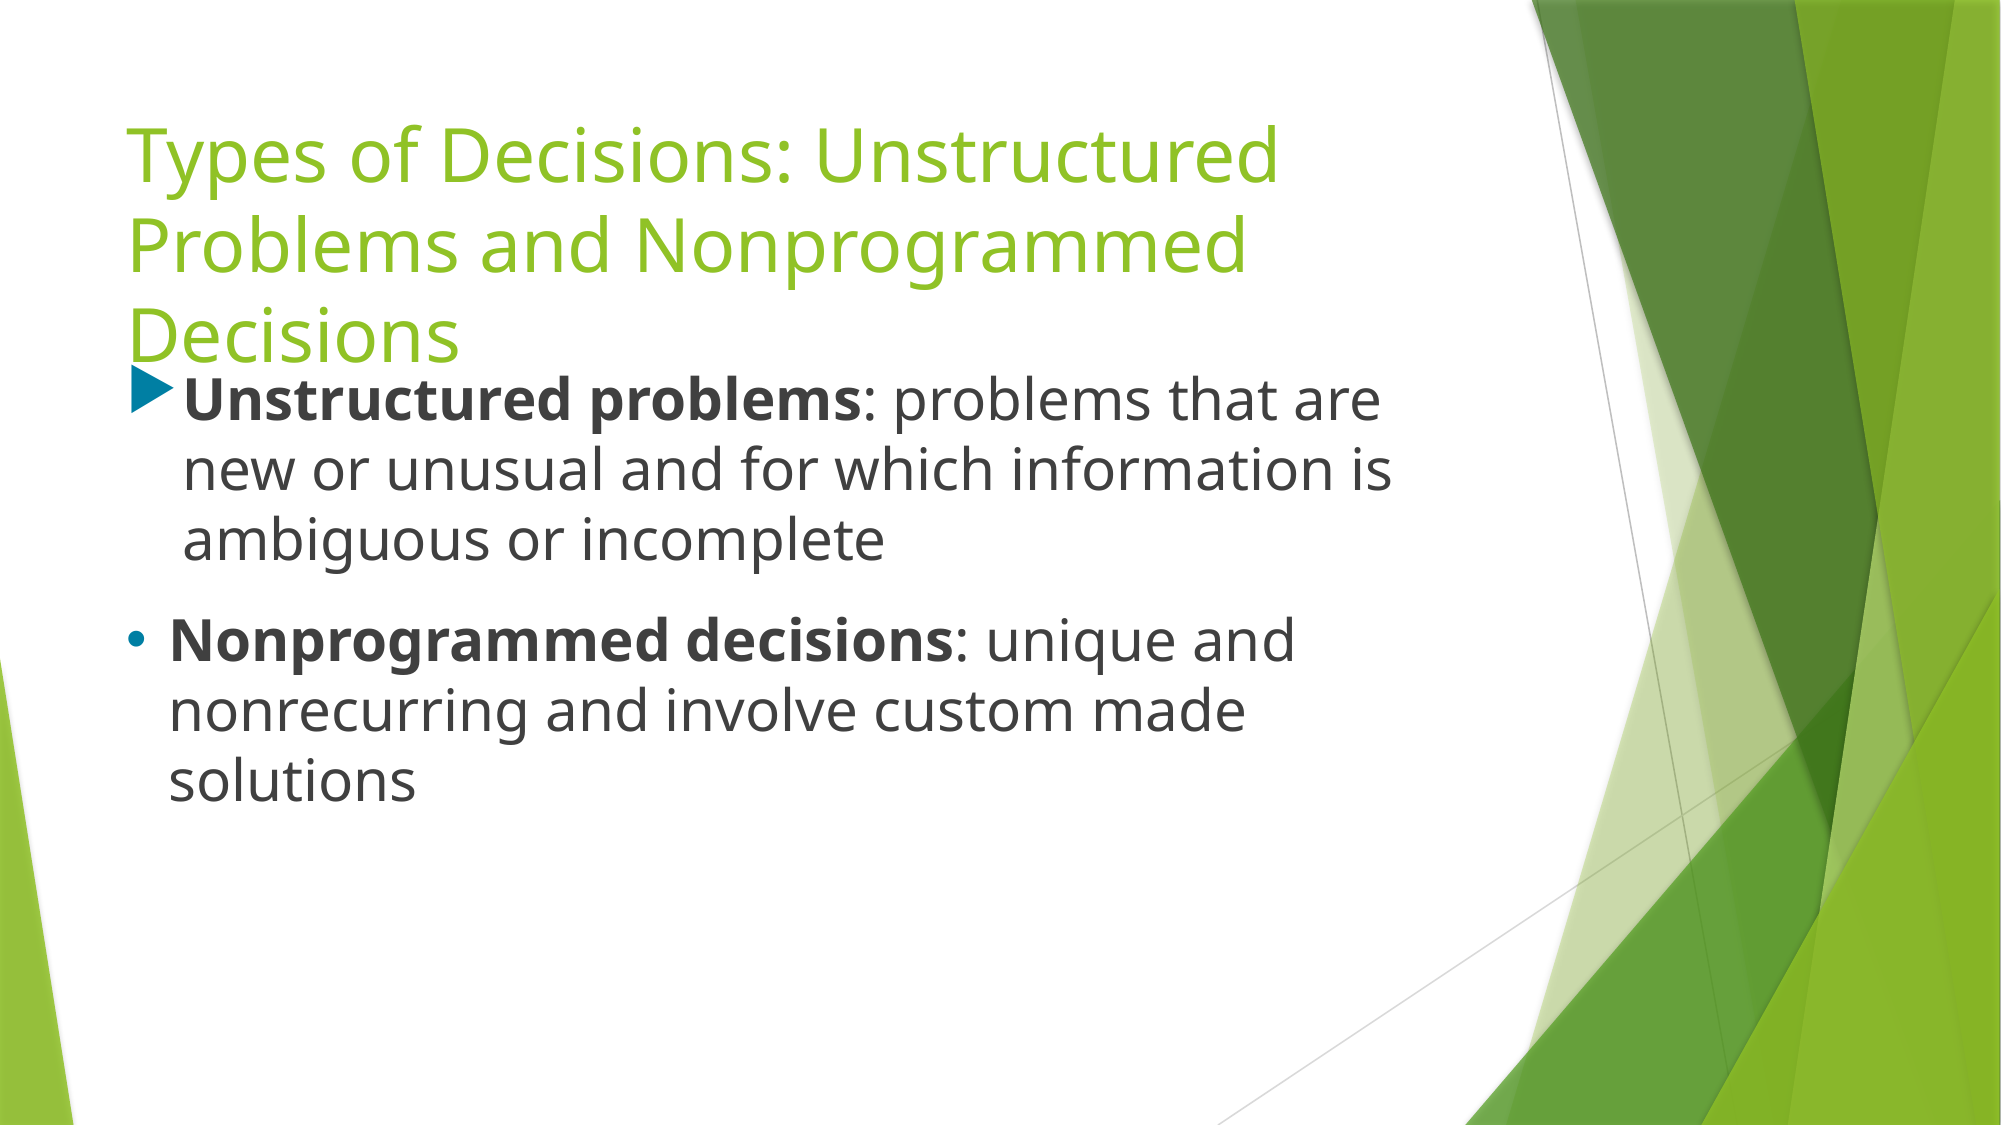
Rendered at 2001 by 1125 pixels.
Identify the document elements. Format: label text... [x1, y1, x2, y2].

title Types of Decisions: Unstructured Problems and Nonprogrammed Decisions [111, 99, 1522, 317]
list Unstructured problems: problems that are new or unusual and for which information is ambiguous or incomplete Nonprogrammed decisions: unique and nonrecurring and involve custom made solutions [111, 354, 1522, 992]
